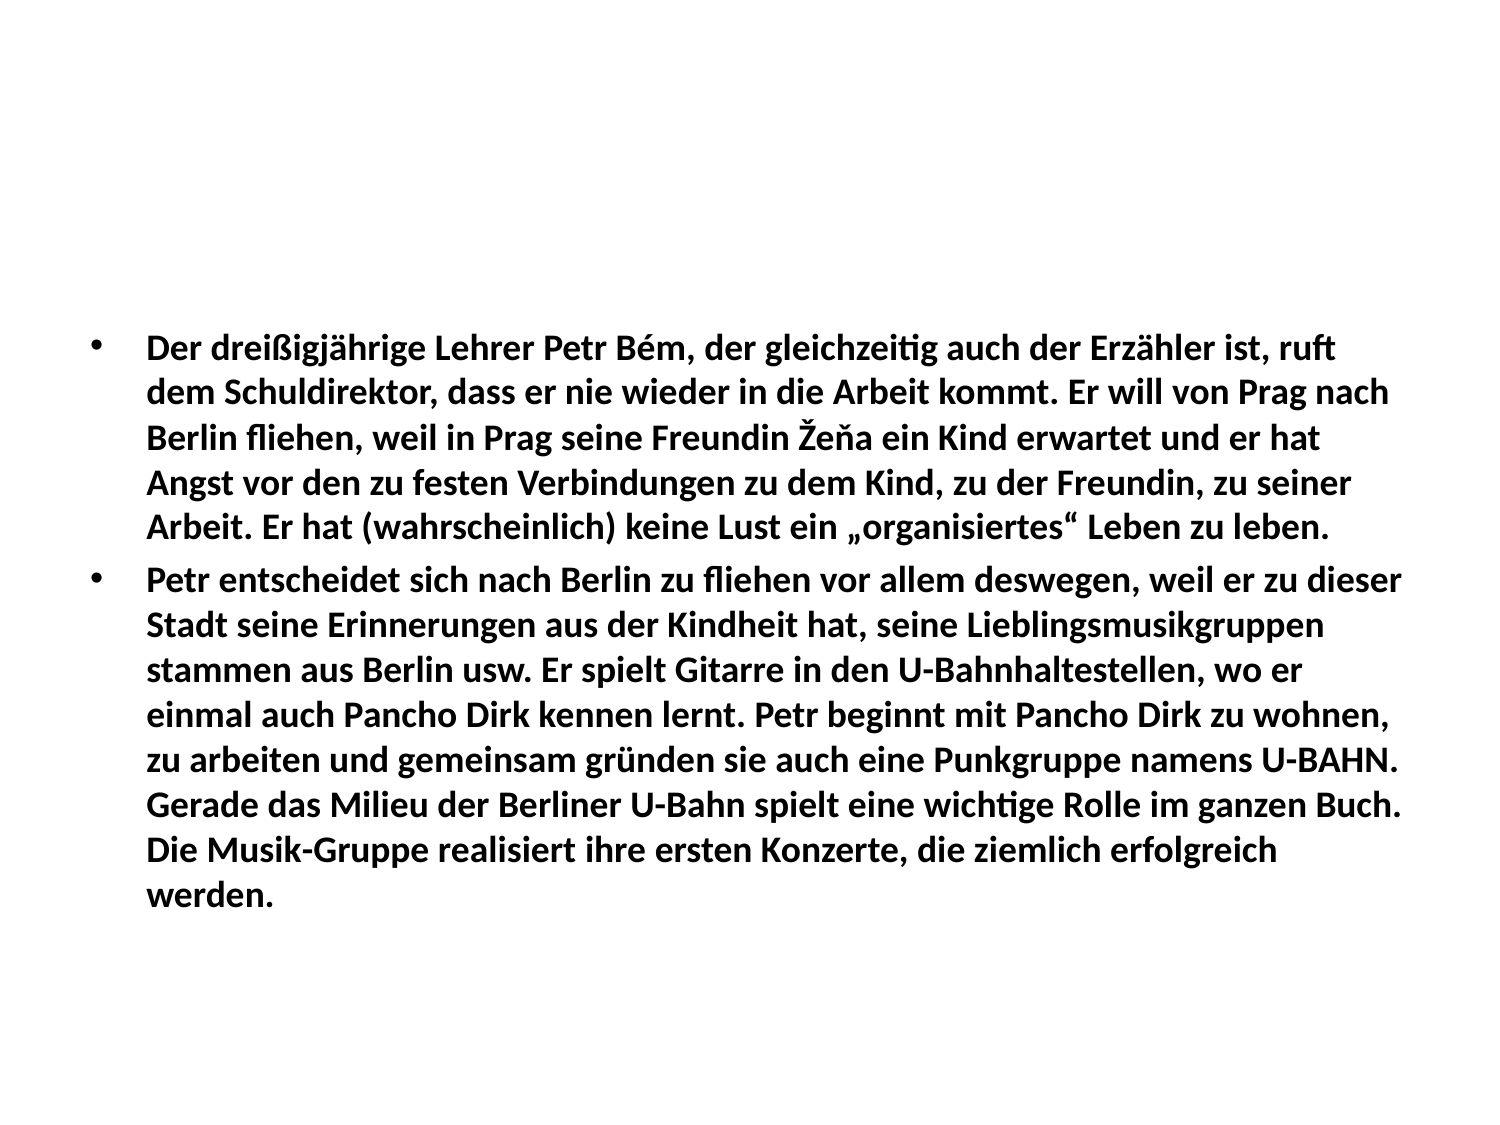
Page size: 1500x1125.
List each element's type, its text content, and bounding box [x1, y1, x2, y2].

list Der dreißigjährige Lehrer Petr Bém, der gleichzeitig auch der Erzähler ist, ruft dem Schuldirektor, dass er nie wieder in die Arbeit kommt. Er will von Prag nach Berlin fliehen, weil in Prag seine Freundin Žeňa ein Kind erwartet und er hat Angst vor den zu festen Verbindungen zu dem Kind, zu der Freundin, zu seiner Arbeit. Er hat (wahrscheinlich) keine Lust ein „organisiertes“ Leben zu leben. Petr entscheidet sich nach Berlin zu fliehen vor allem deswegen, weil er zu dieser Stadt seine Erinnerungen aus der Kindheit hat, seine Lieblingsmusikgruppen stammen aus Berlin usw. Er spielt Gitarre in den U-Bahnhaltestellen, wo er einmal auch Pancho Dirk kennen lernt. Petr beginnt mit Pancho Dirk zu wohnen, zu arbeiten und gemeinsam gründen sie auch eine Punkgruppe namens U-BAHN. Gerade das Milieu der Berliner U-Bahn spielt eine wichtige Rolle im ganzen Buch. Die Musik-Gruppe realisiert ihre ersten Konzerte, die ziemlich erfolgreich werden. [75, 262, 1425, 1005]
